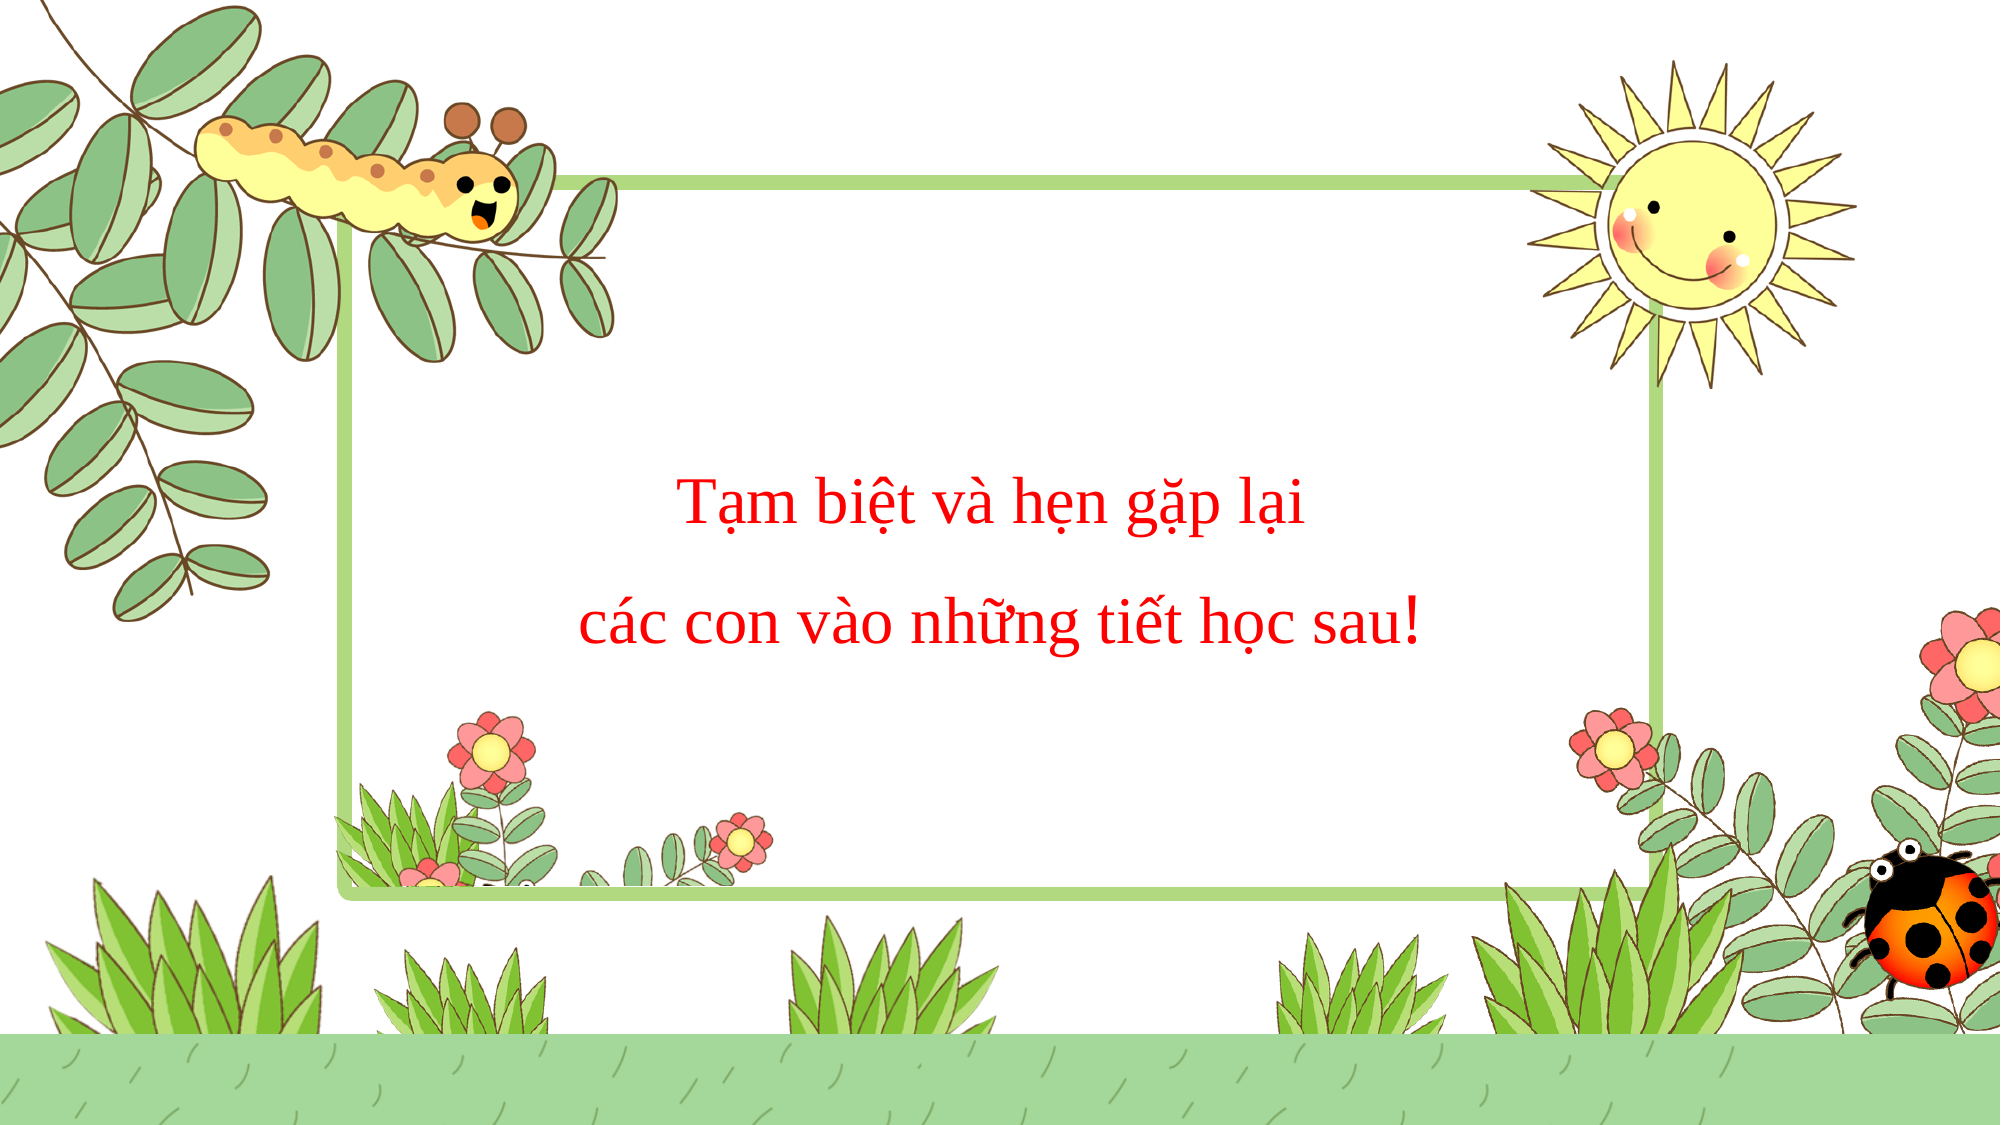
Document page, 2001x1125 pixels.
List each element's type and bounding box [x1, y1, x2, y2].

text_box [0, 606, 2000, 1125]
picture [0, 0, 1857, 606]
